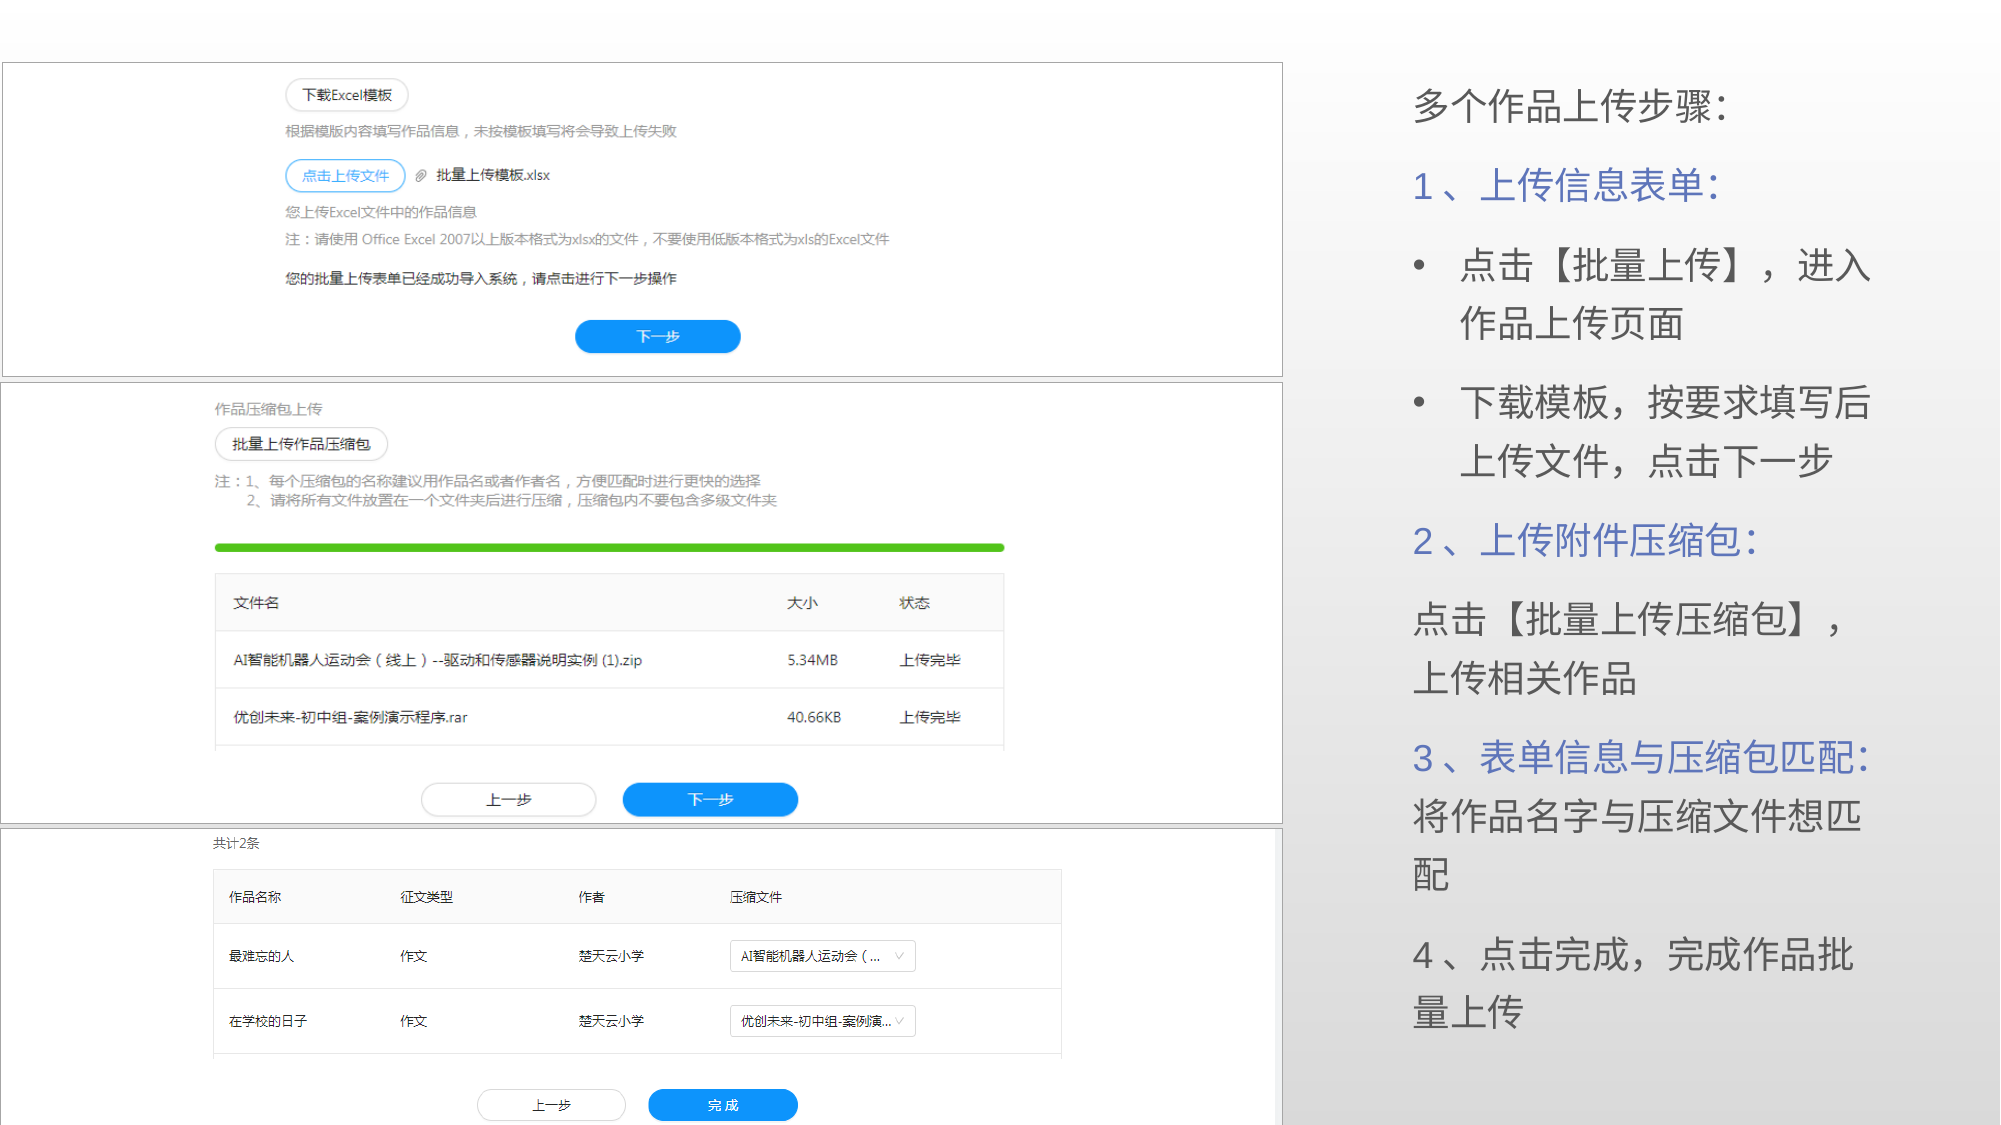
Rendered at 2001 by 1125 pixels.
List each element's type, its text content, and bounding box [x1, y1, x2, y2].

picture [2, 62, 1283, 377]
picture [0, 381, 1283, 824]
picture [0, 828, 1283, 1125]
text_box 多个作品上传步骤： 1、上传信息表单： 点击【批量上传】，进入作品上传页面 下载模板，按要求填写后上传文件，点击下一步 2、上传附件压缩包： 点击【批量上传压缩包】，上传相关作品 3、表单信息与压缩包匹配：将作品名字与压缩文件想匹配 4、点击完成，完成作品批量上传 [1397, 62, 1890, 1042]
